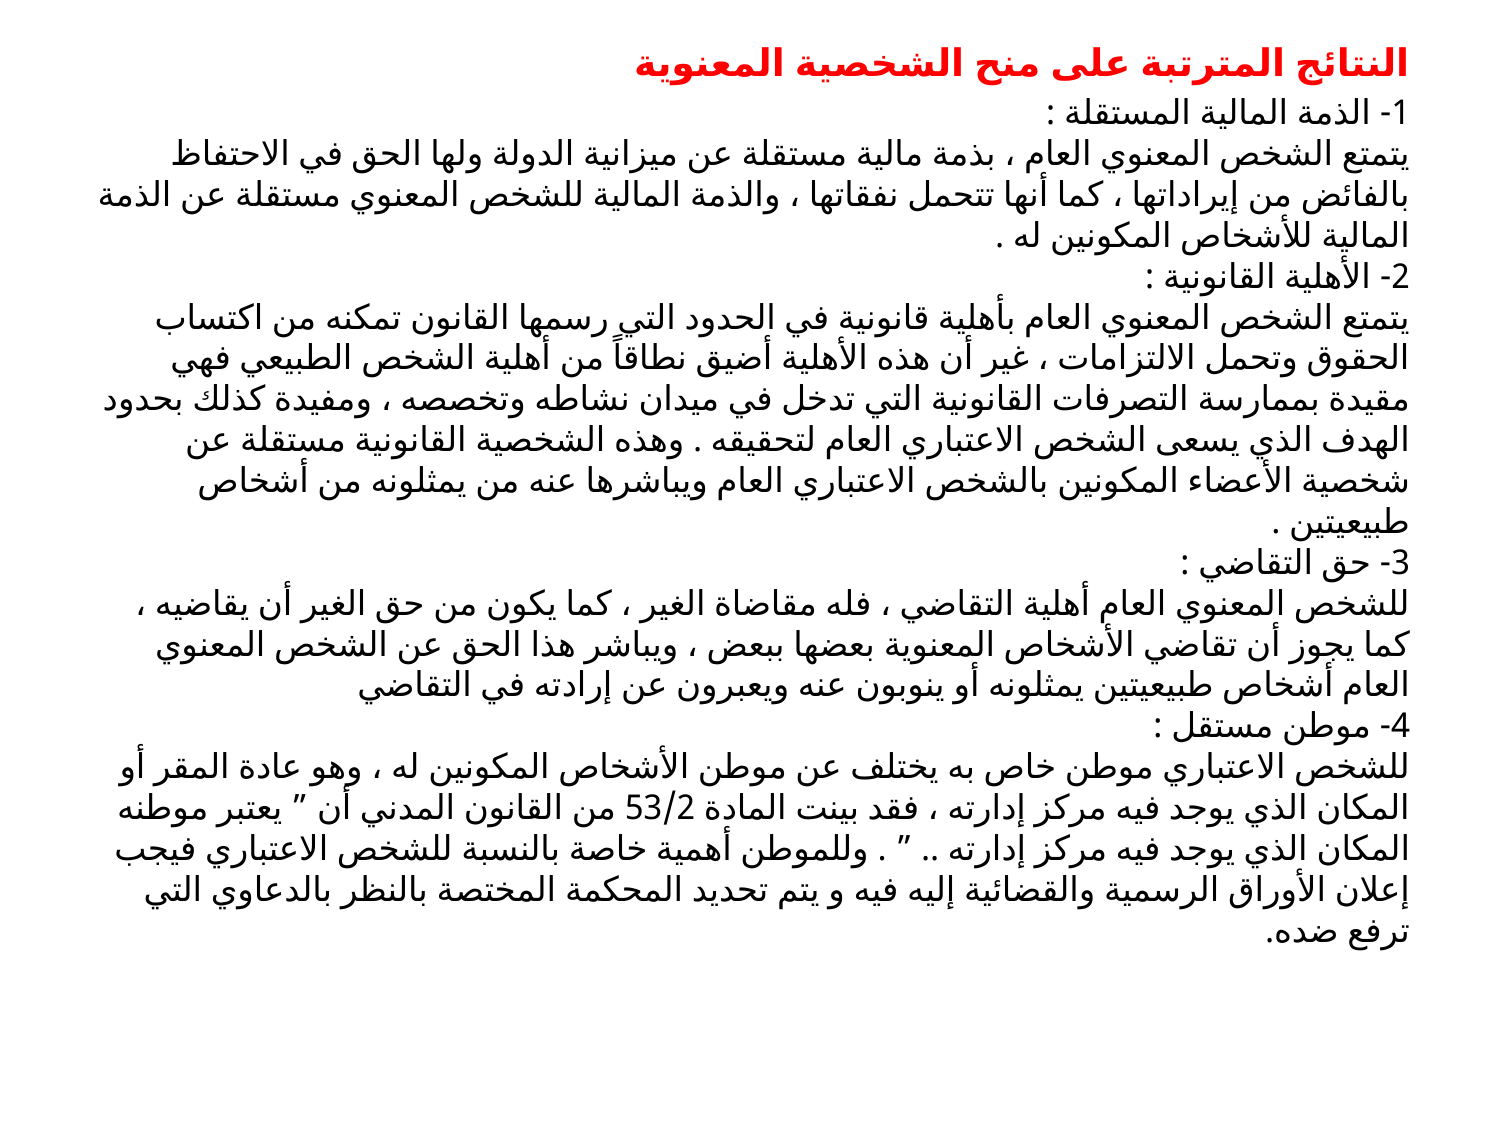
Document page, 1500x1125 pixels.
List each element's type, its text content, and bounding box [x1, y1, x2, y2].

list النتائج المترتبة على منح الشخصية المعنوية 1- الذمة المالية المستقلة : يتمتع الشخص المعنوي العام ، بذمة مالية مستقلة عن ميزانية الدولة ولها الحق في الاحتفاظ بالفائض من إيراداتها ، كما أنها تتحمل نفقاتها ، والذمة المالية للشخص المعنوي مستقلة عن الذمة المالية للأشخاص المكونين له . 2- الأهلية القانونية : يتمتع الشخص المعنوي العام بأهلية قانونية في الحدود التي رسمها القانون تمكنه من اكتساب الحقوق وتحمل الالتزامات ، غير أن هذه الأهلية أضيق نطاقاً من أهلية الشخص الطبيعي فهي مقيدة بممارسة التصرفات القانونية التي تدخل في ميدان نشاطه وتخصصه ، ومفيدة كذلك بحدود الهدف الذي يسعى الشخص الاعتباري العام لتحقيقه . وهذه الشخصية القانونية مستقلة عن شخصية الأعضاء المكونين بالشخص الاعتباري العام ويباشرها عنه من يمثلونه من أشخاص طبيعيتين . 3- حق التقاضي : للشخص المعنوي العام أهلية التقاضي ، فله مقاضاة الغير ، كما يكون من حق الغير أن يقاضيه ، كما يجوز أن تقاضي الأشخاص المعنوية بعضها ببعض ، ويباشر هذا الحق عن الشخص المعنوي العام أشخاص طبيعيتين يمثلونه أو ينوبون عنه ويعبرون عن إرادته في التقاضي 4- موطن مستقل : للشخص الاعتباري موطن خاص به يختلف عن موطن الأشخاص المكونين له ، وهو عادة المقر أو المكان الذي يوجد فيه مركز إدارته ، فقد بينت المادة 53/2 من القانون المدني أن ” يعتبر موطنه المكان الذي يوجد فيه مركز إدارته .. ” . وللموطن أهمية خاصة بالنسبة للشخص الاعتباري فيجب إعلان الأوراق الرسمية والقضائية إليه فيه و يتم تحديد المحكمة المختصة بالنظر بالدعاوي التي ترفع ضده. [75, 30, 1425, 1005]
